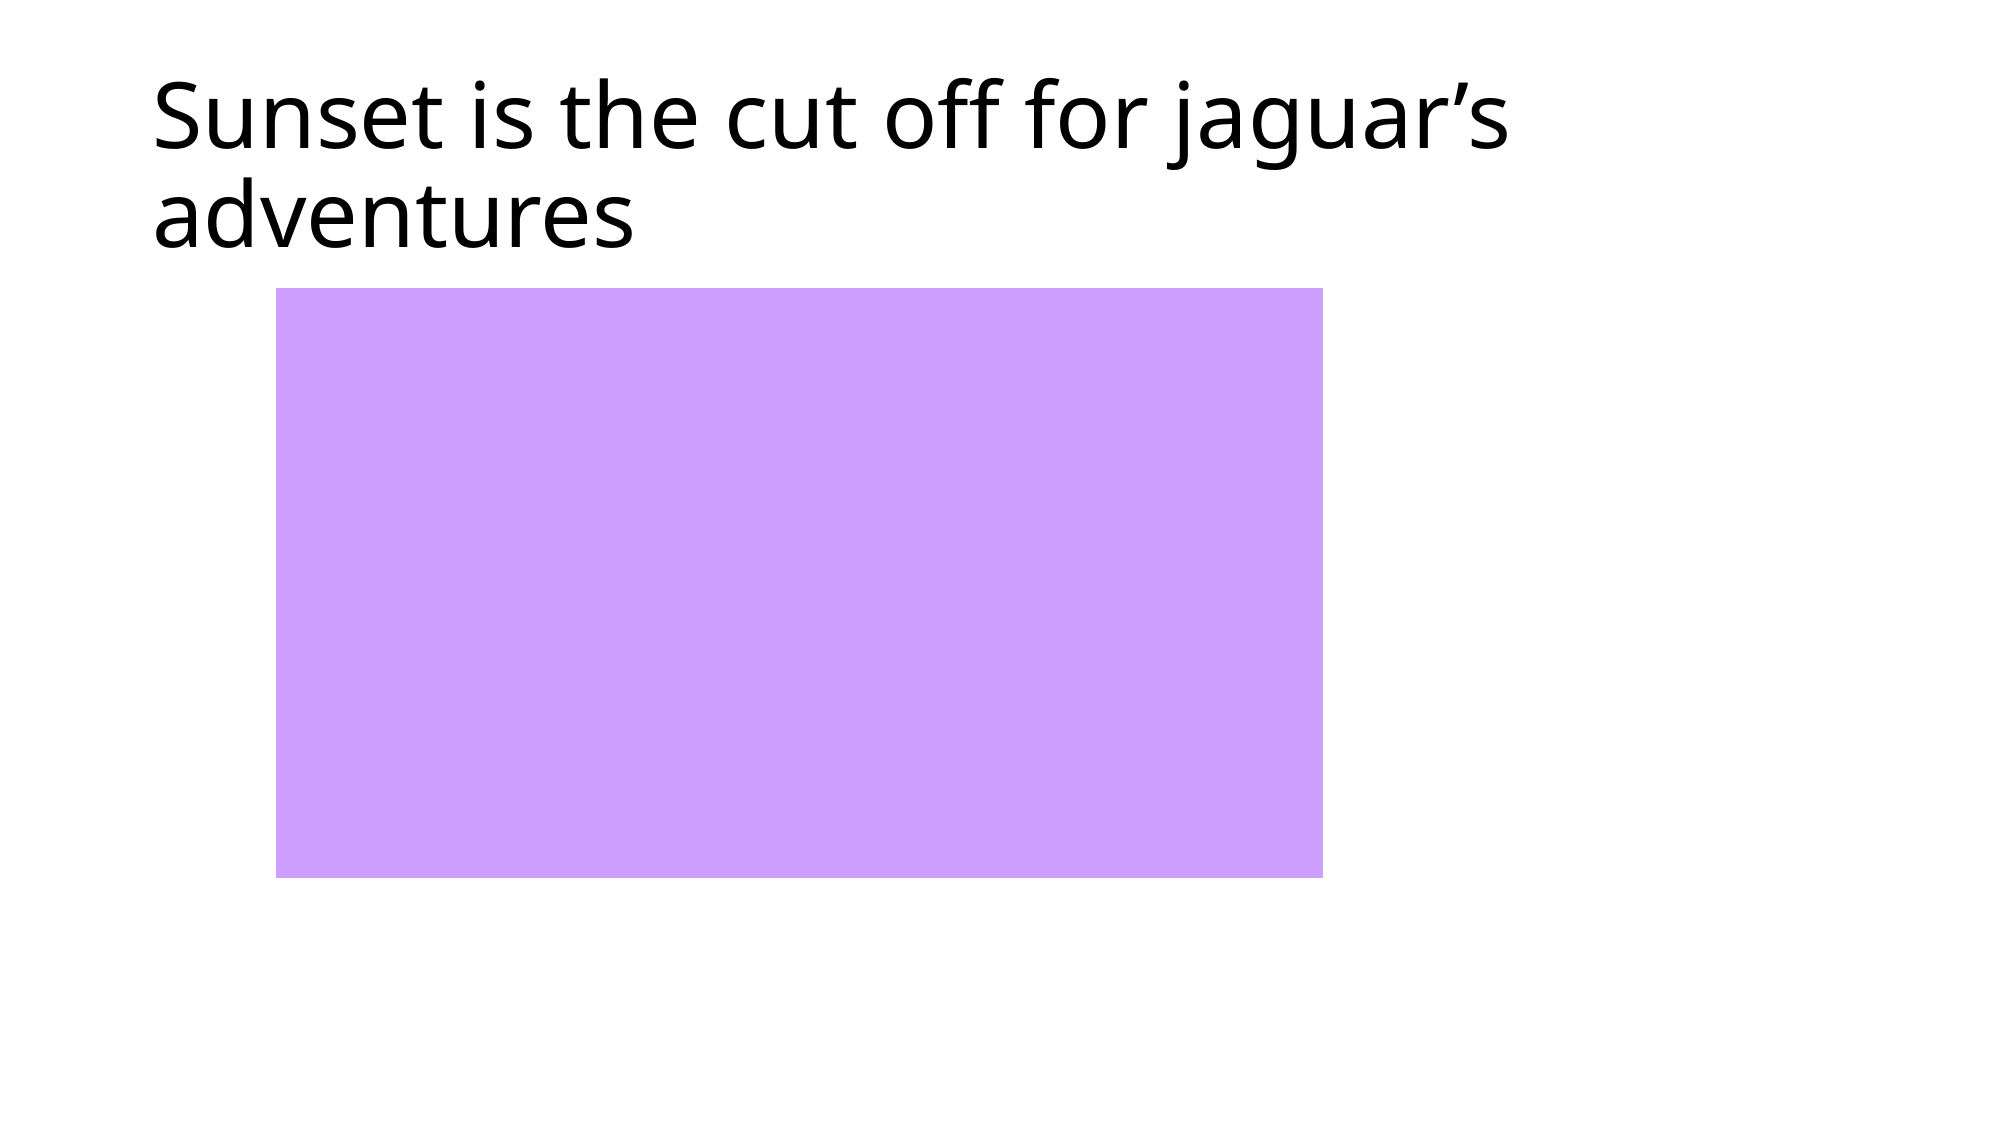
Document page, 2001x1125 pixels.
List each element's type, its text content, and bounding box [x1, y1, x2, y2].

title Sunset is the cut off for jaguar’s adventures [137, 59, 1863, 278]
picture [276, 288, 1323, 878]
